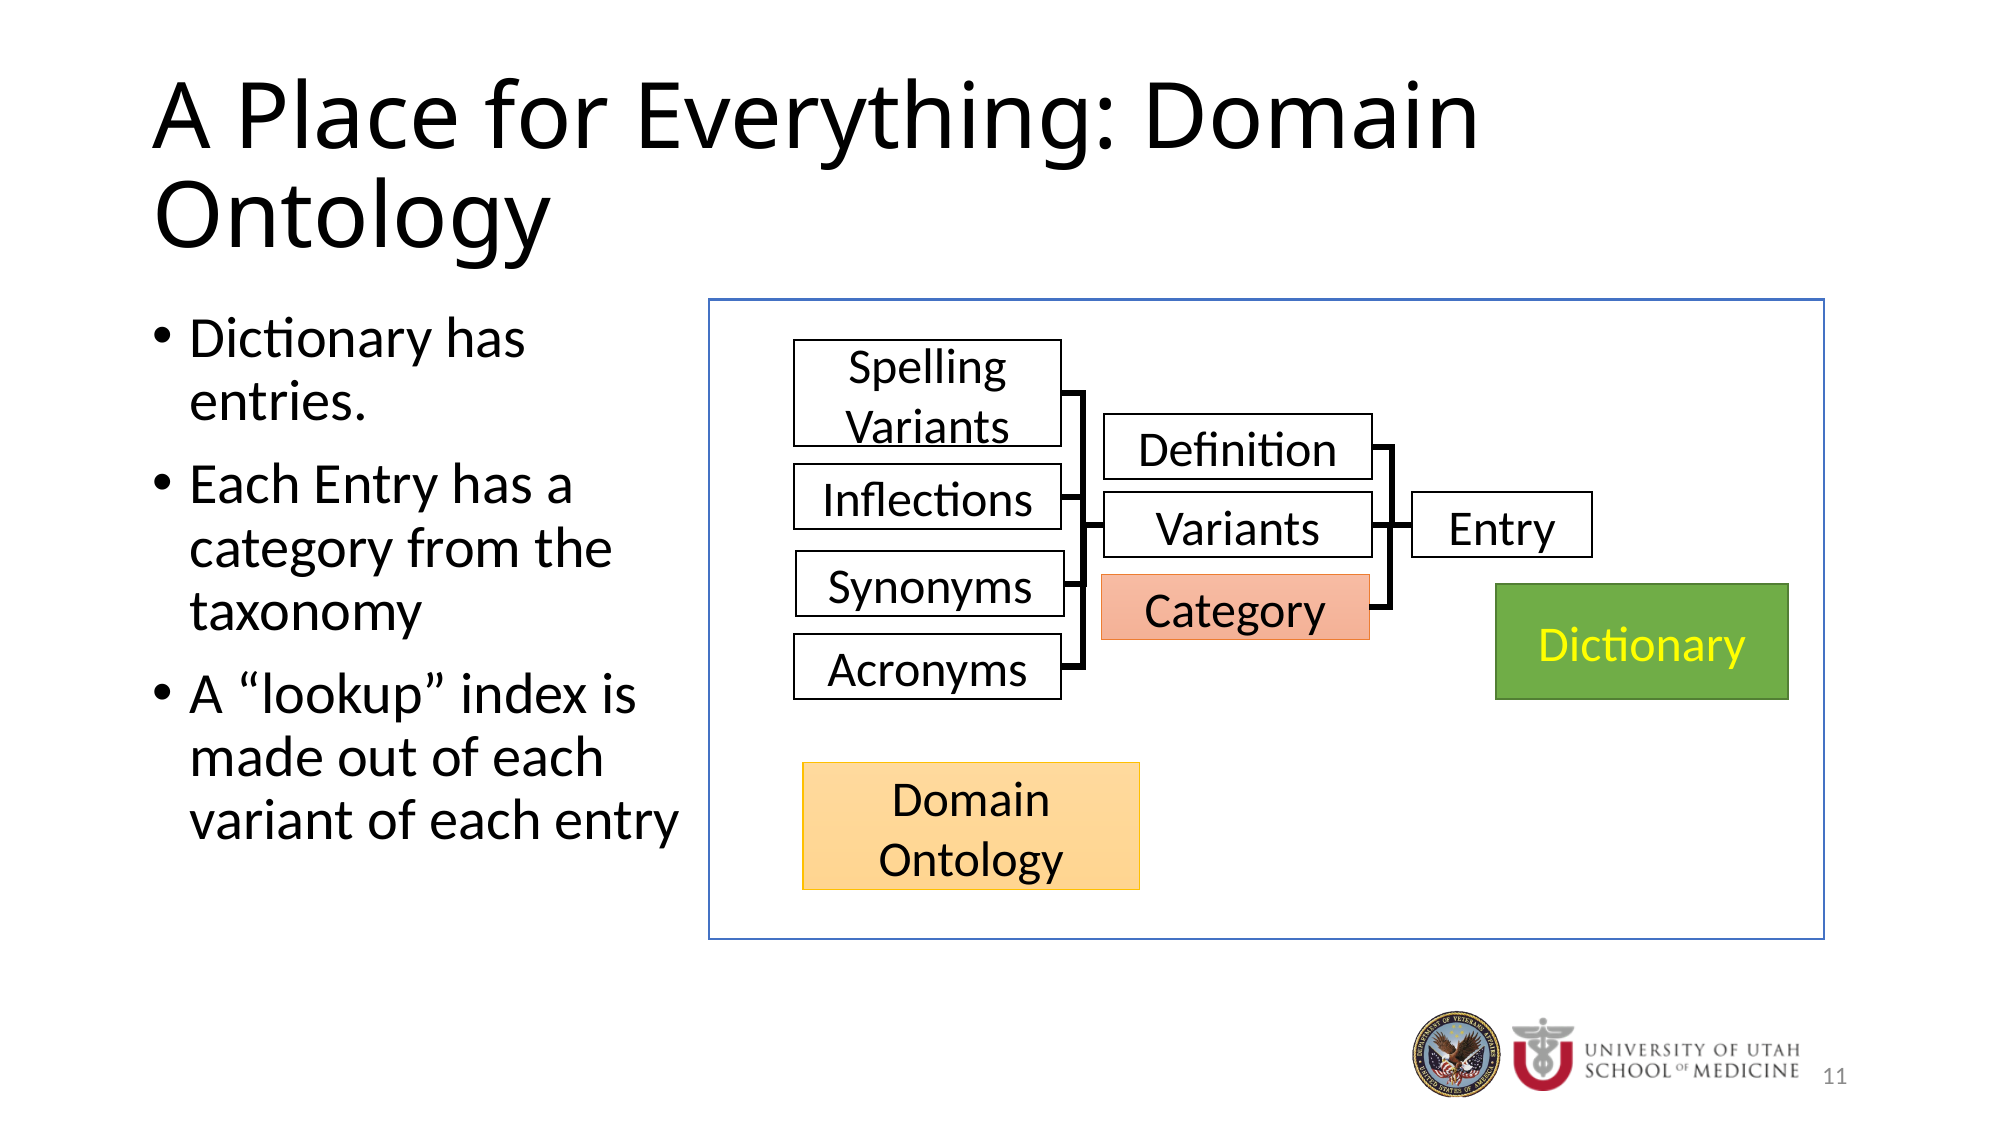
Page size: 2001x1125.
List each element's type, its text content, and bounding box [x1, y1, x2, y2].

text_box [1371, 446, 1412, 524]
text_box Synonyms [795, 550, 1061, 617]
text_box Dictionary [1495, 583, 1789, 700]
list Dictionary has entries. Each Entry has a category from the taxonomy A “lookup” index is made out of each variant of each entry [137, 299, 710, 1014]
text_box Variants [1105, 491, 1371, 558]
text_box Spelling Variants [793, 339, 1062, 447]
text_box Category [1105, 574, 1370, 640]
text_box Definition [1105, 413, 1373, 480]
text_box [1061, 393, 1105, 496]
text_box [708, 298, 1825, 940]
text_box Inflections [793, 463, 1061, 530]
text_box Acronyms [793, 633, 1062, 700]
title A Place for Everything: Domain Ontology [137, 59, 1863, 278]
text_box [1061, 496, 1105, 524]
picture [1512, 1017, 1800, 1091]
text_box Domain Ontology [802, 762, 1140, 890]
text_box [1061, 524, 1105, 667]
picture [1412, 1010, 1501, 1098]
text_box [1369, 524, 1412, 608]
text_box Entry [1412, 491, 1593, 558]
